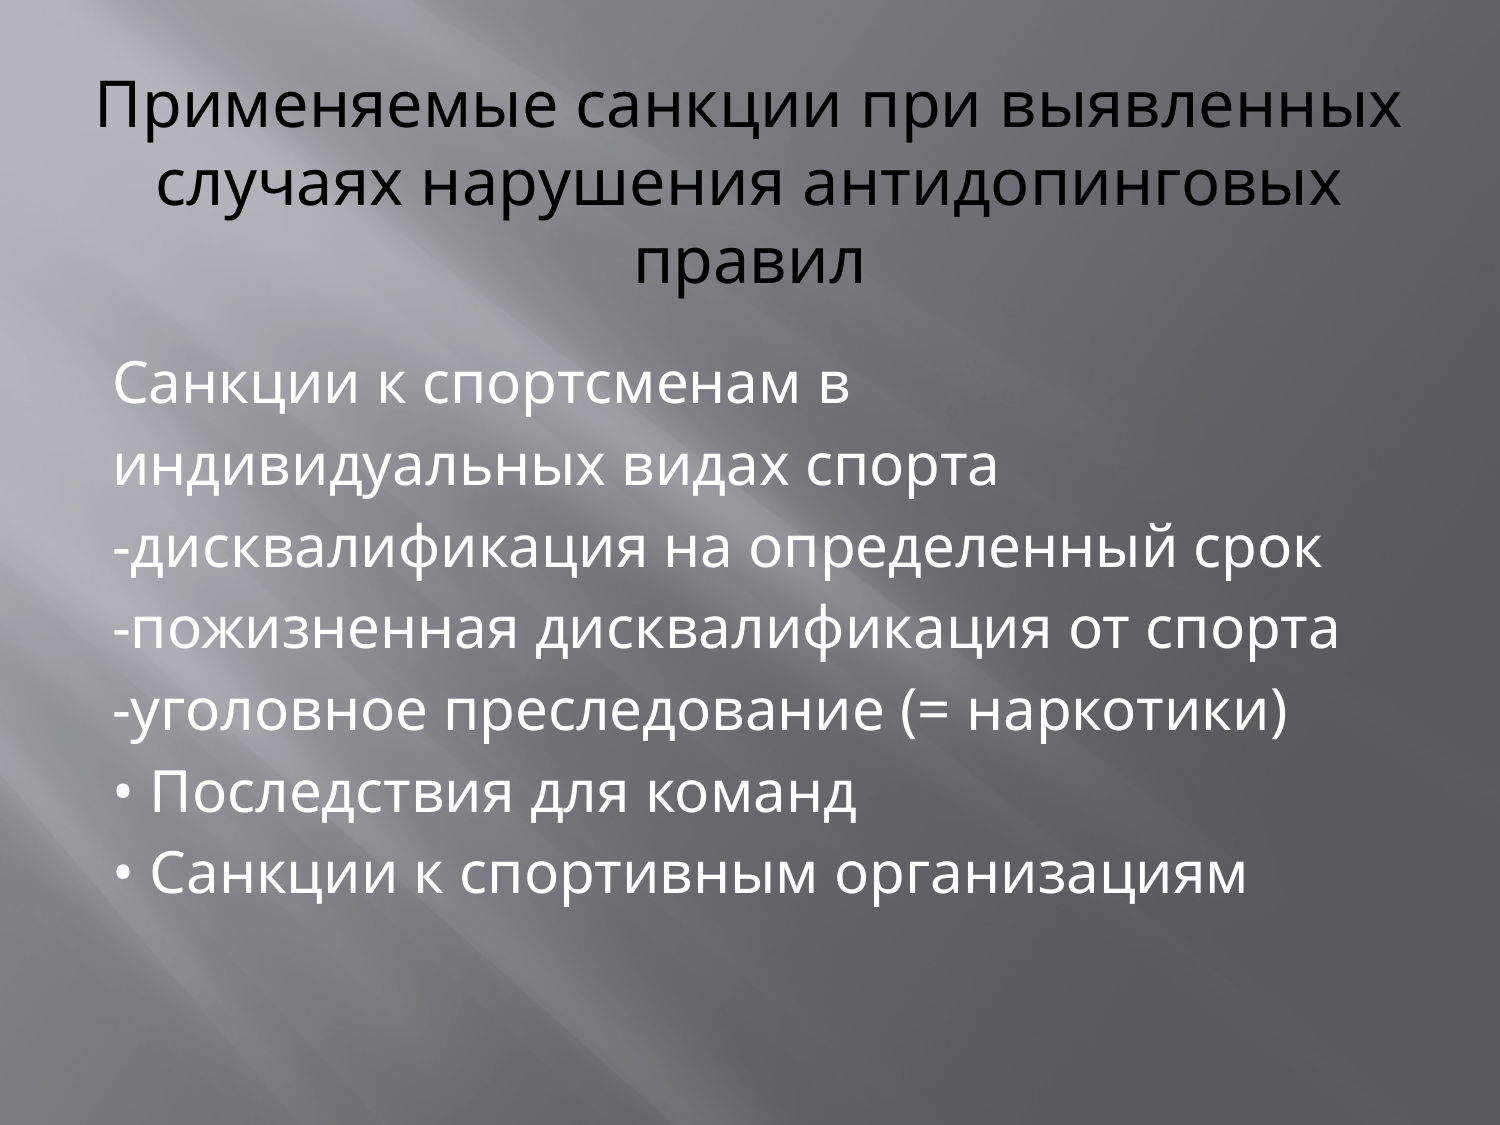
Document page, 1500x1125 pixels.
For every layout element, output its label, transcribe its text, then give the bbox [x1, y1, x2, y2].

title Применяемые санкции при выявленных случаях нарушения антидопинговых правил [75, 45, 1425, 315]
list Санкции к спортсменам в индивидуальных видах спорта -дисквалификация на определенный срок -пожизненная дисквалификация от спорта -уголовное преследование (= наркотики) • Последствия для команд • Санкции к спортивным организациям [75, 338, 1425, 1035]
